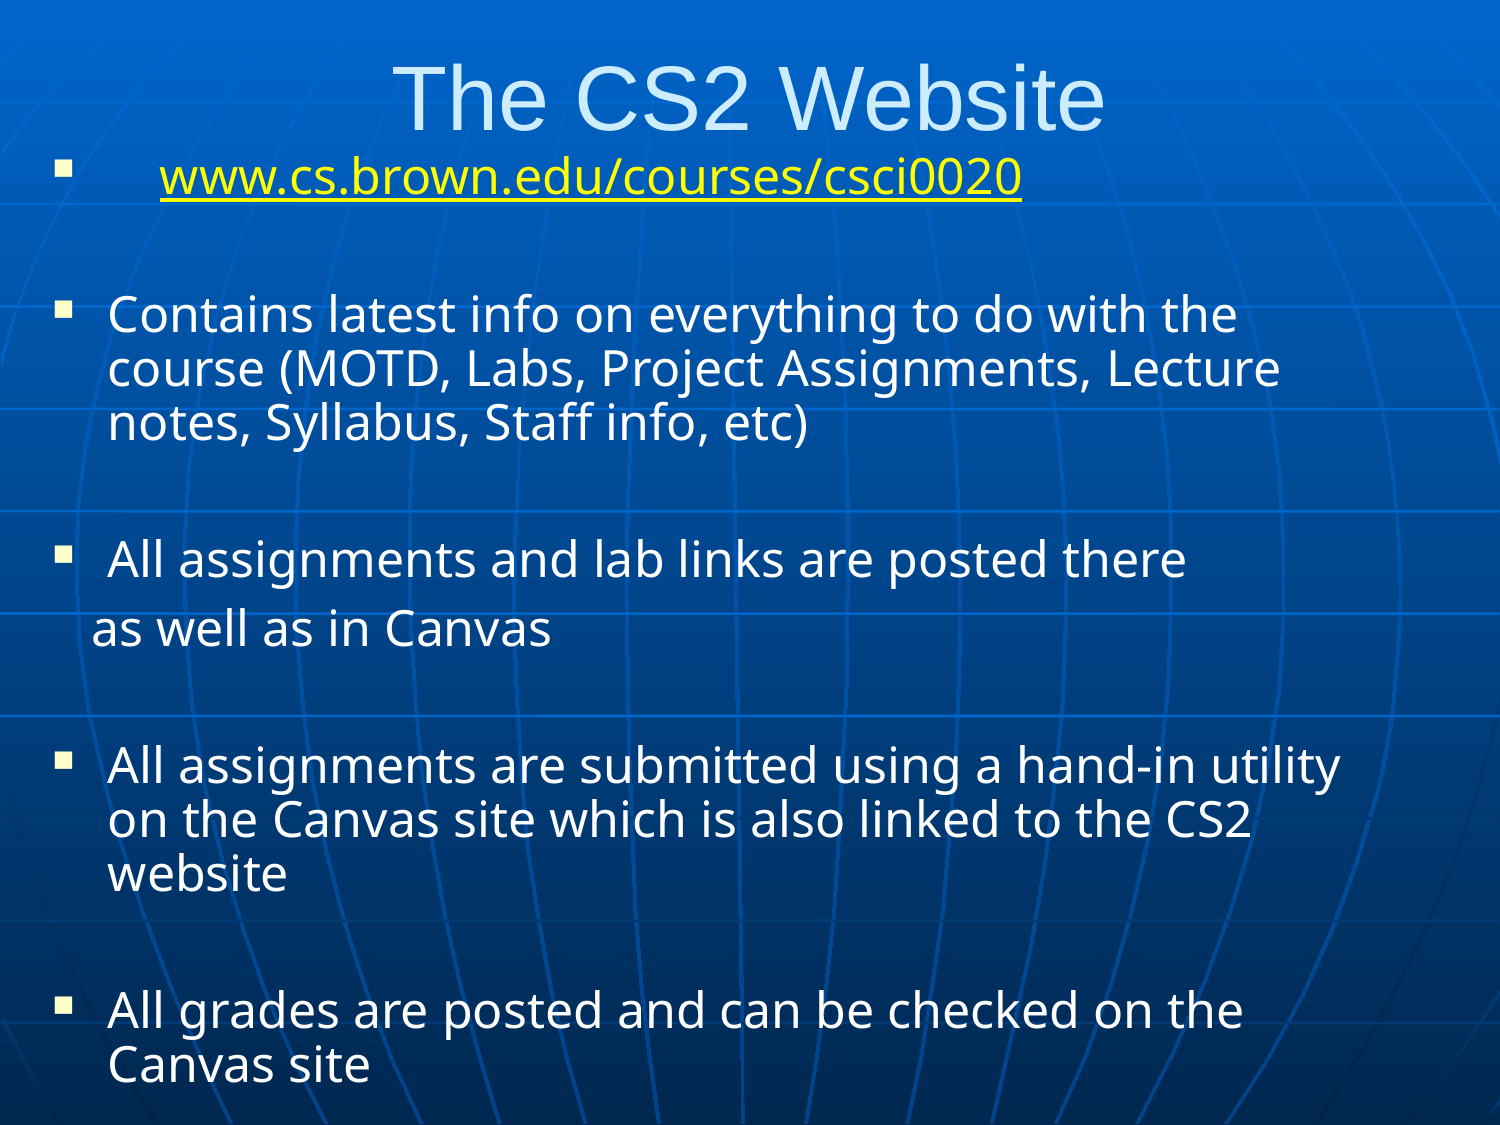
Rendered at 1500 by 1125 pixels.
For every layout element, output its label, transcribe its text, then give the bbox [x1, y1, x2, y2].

list www.cs.brown.edu/courses/csci0020 Contains latest info on everything to do with the course (MOTD, Labs, Project Assignments, Lecture notes, Syllabus, Staff info, etc) All assignments and lab links are posted there as well as in Canvas All assignments are submitted using a hand-in utility on the Canvas site which is also linked to the CS2 website All grades are posted and can be checked on the Canvas site [37, 137, 1388, 1125]
title The CS2 Website [75, 0, 1425, 187]
